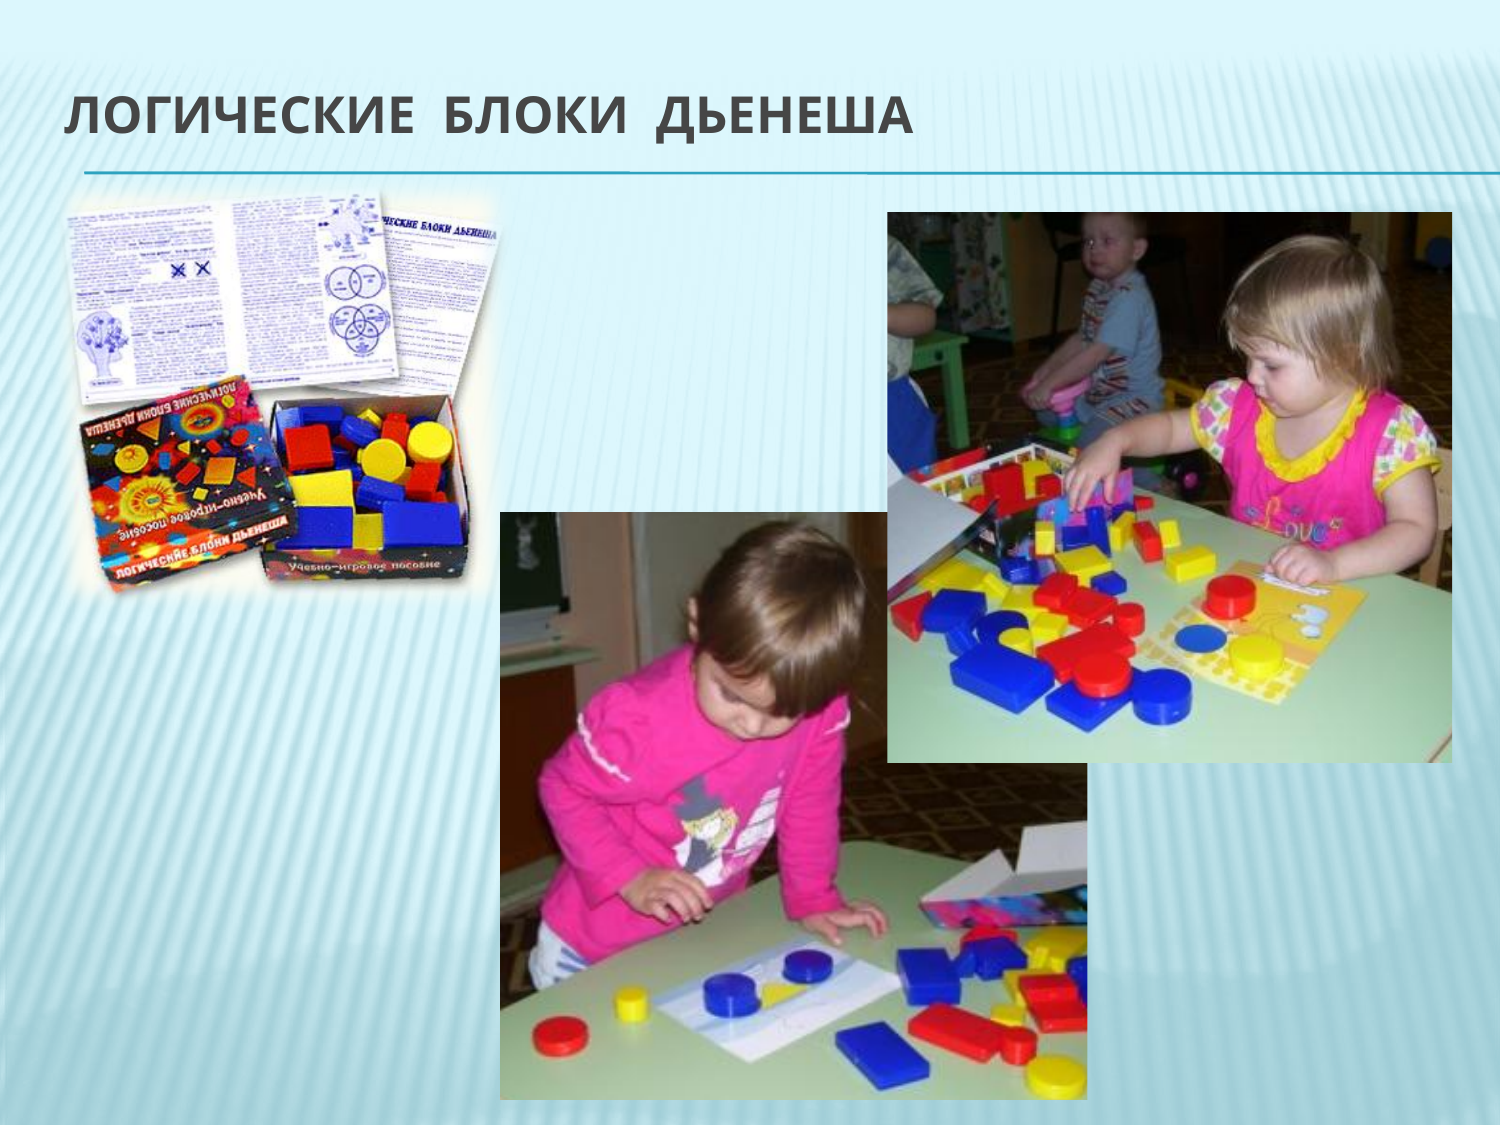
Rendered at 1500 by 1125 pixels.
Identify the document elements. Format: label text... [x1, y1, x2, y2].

title Логические Блоки Дьенеша [50, 75, 1475, 213]
picture [887, 212, 1453, 763]
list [49, 174, 513, 616]
picture [499, 512, 1088, 1101]
